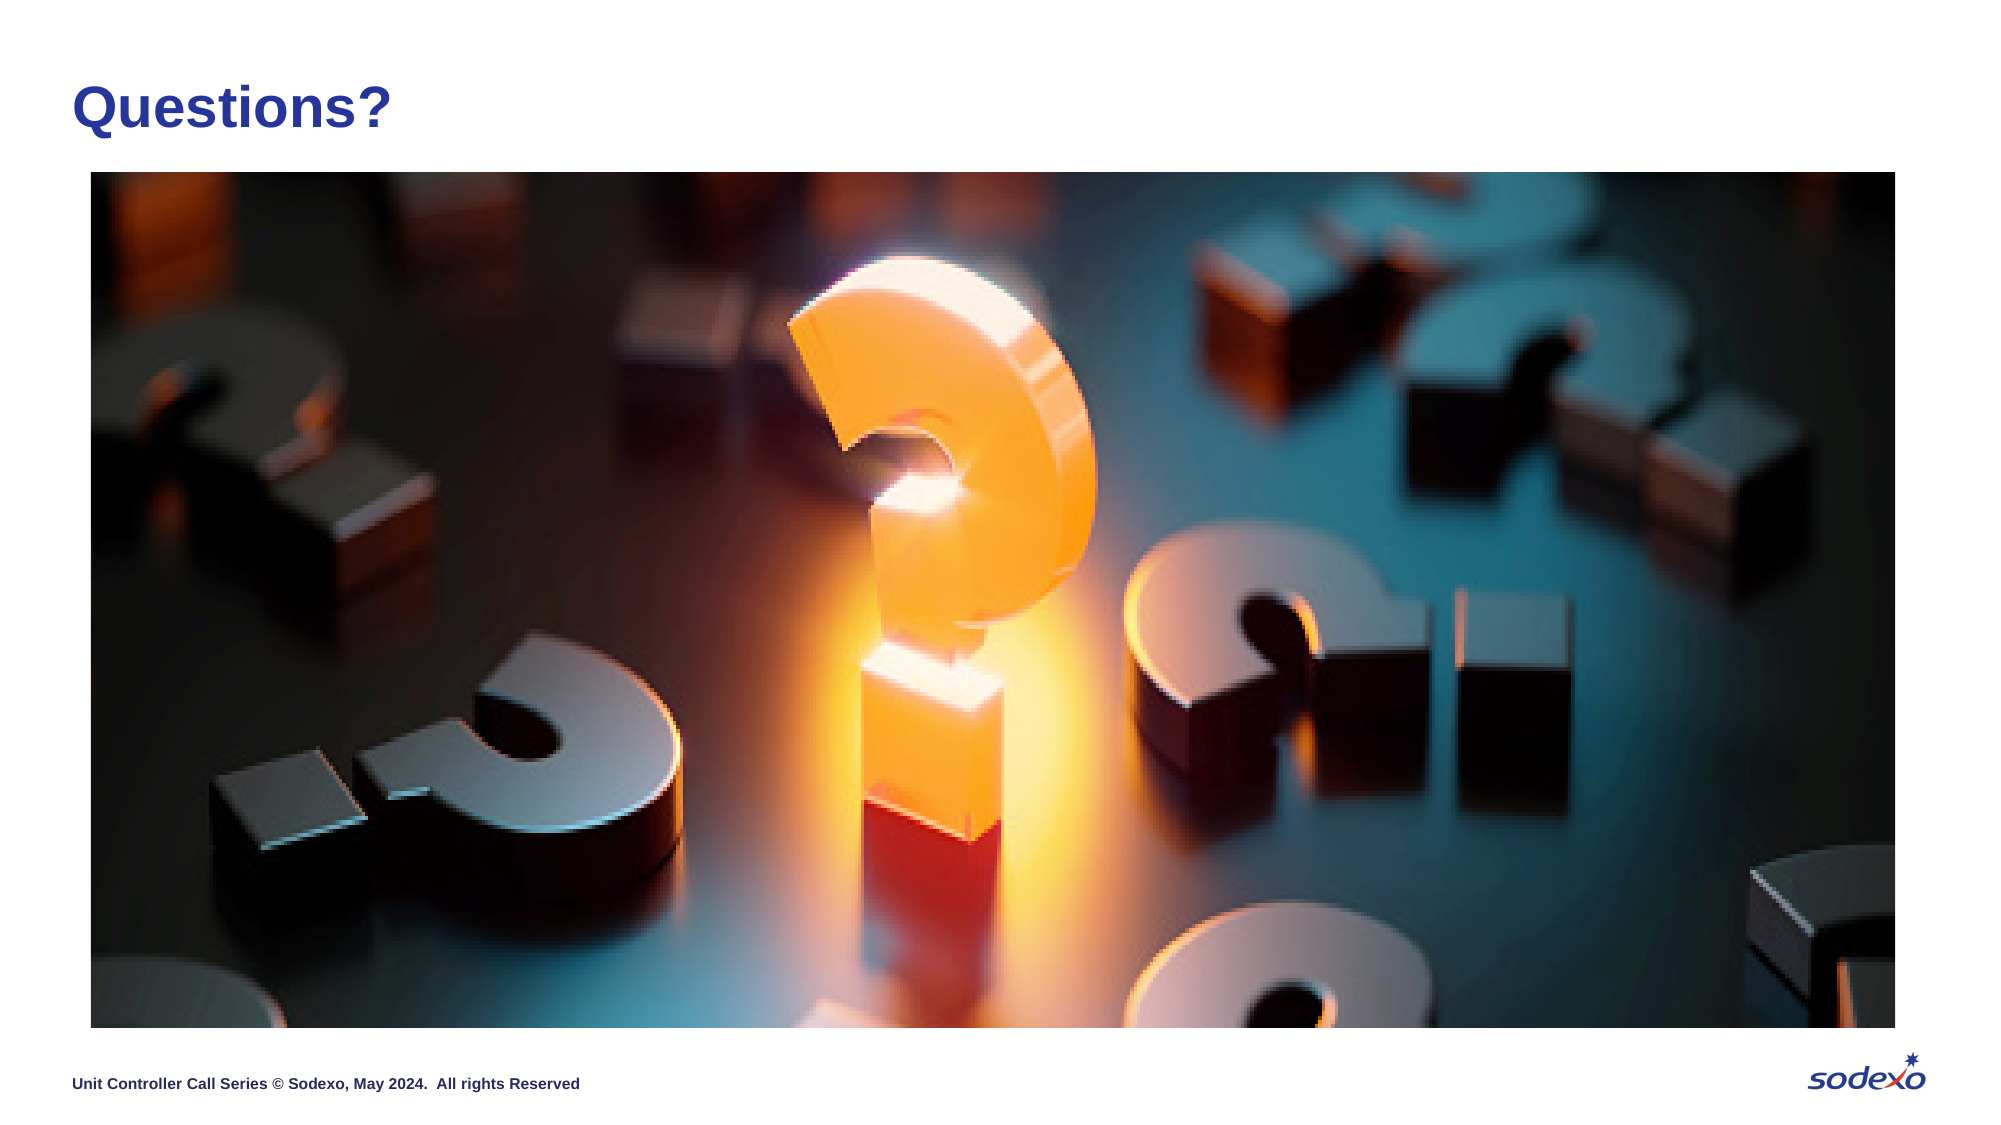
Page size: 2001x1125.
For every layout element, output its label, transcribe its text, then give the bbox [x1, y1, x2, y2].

footer Unit Controller Call Series © Sodexo, May 2024. All rights Reserved [72, 1074, 748, 1094]
title Questions? [72, 76, 1798, 141]
picture [90, 172, 1896, 1028]
picture [1801, 1048, 1929, 1094]
